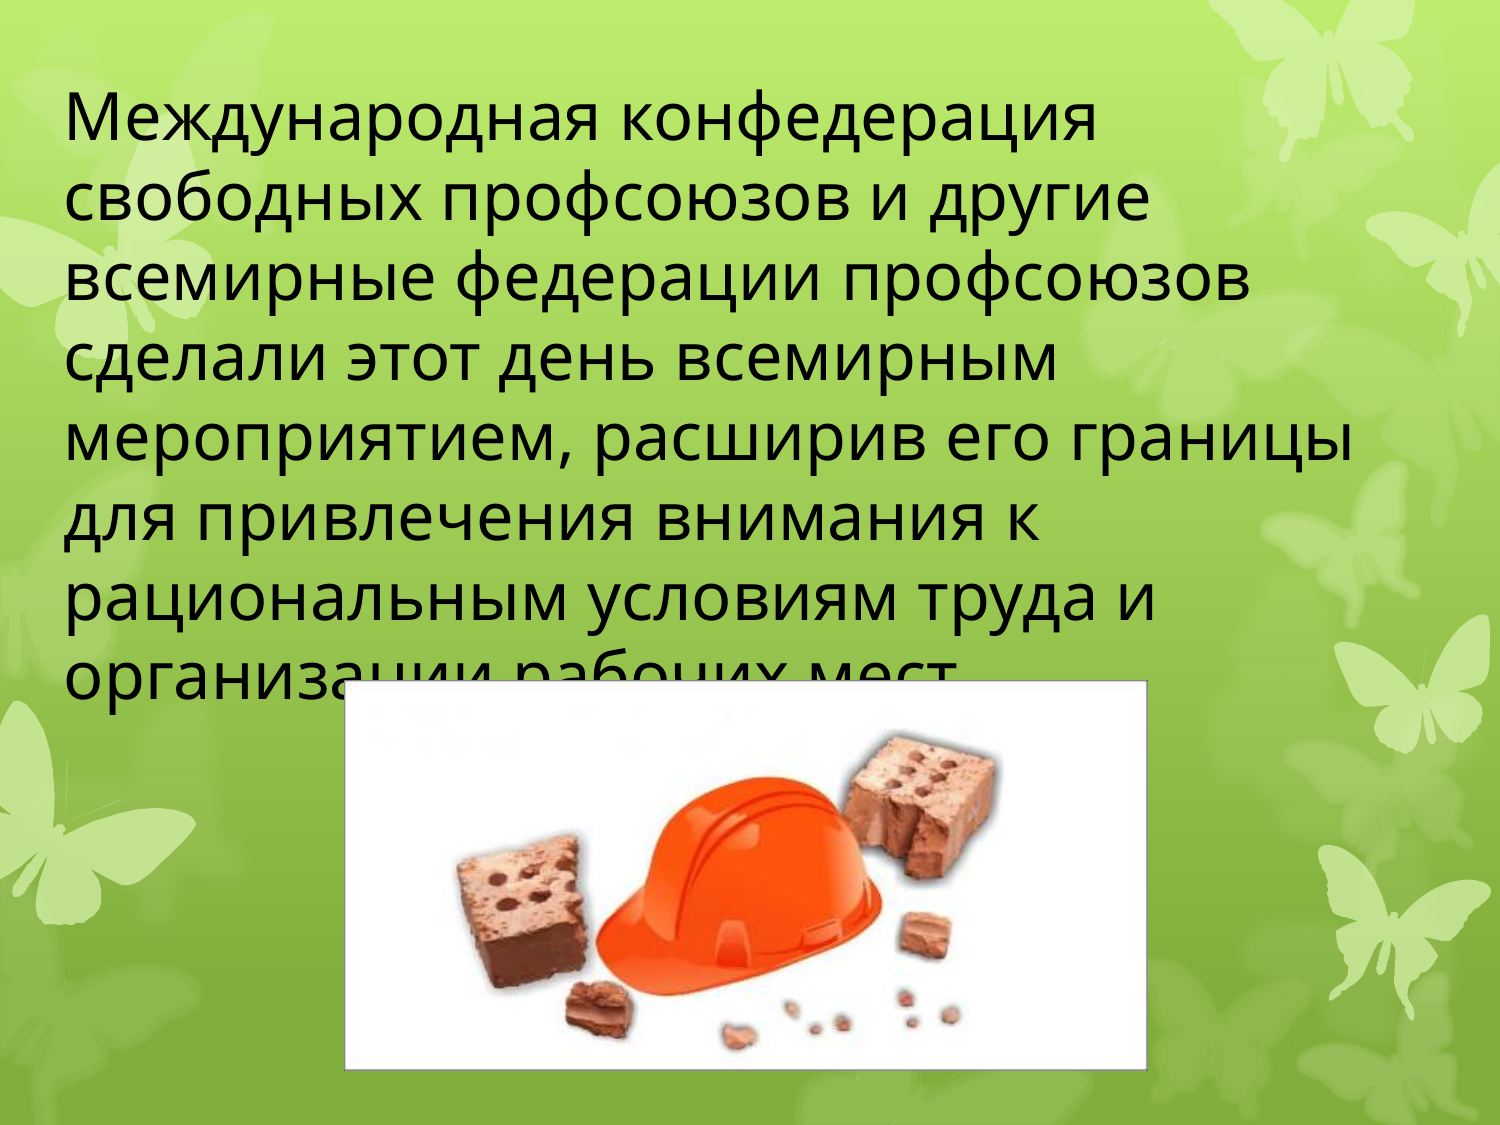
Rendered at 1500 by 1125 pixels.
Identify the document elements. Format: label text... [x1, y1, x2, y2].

text_box Международная конфедерация свободных профсоюзов и другие всемирные федерации профсоюзов сделали этот день всемирным мероприятием, расширив его границы для привлечения внимания к рациональным условиям труда и организации рабочих мест. [48, 66, 1424, 801]
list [343, 680, 1148, 1071]
